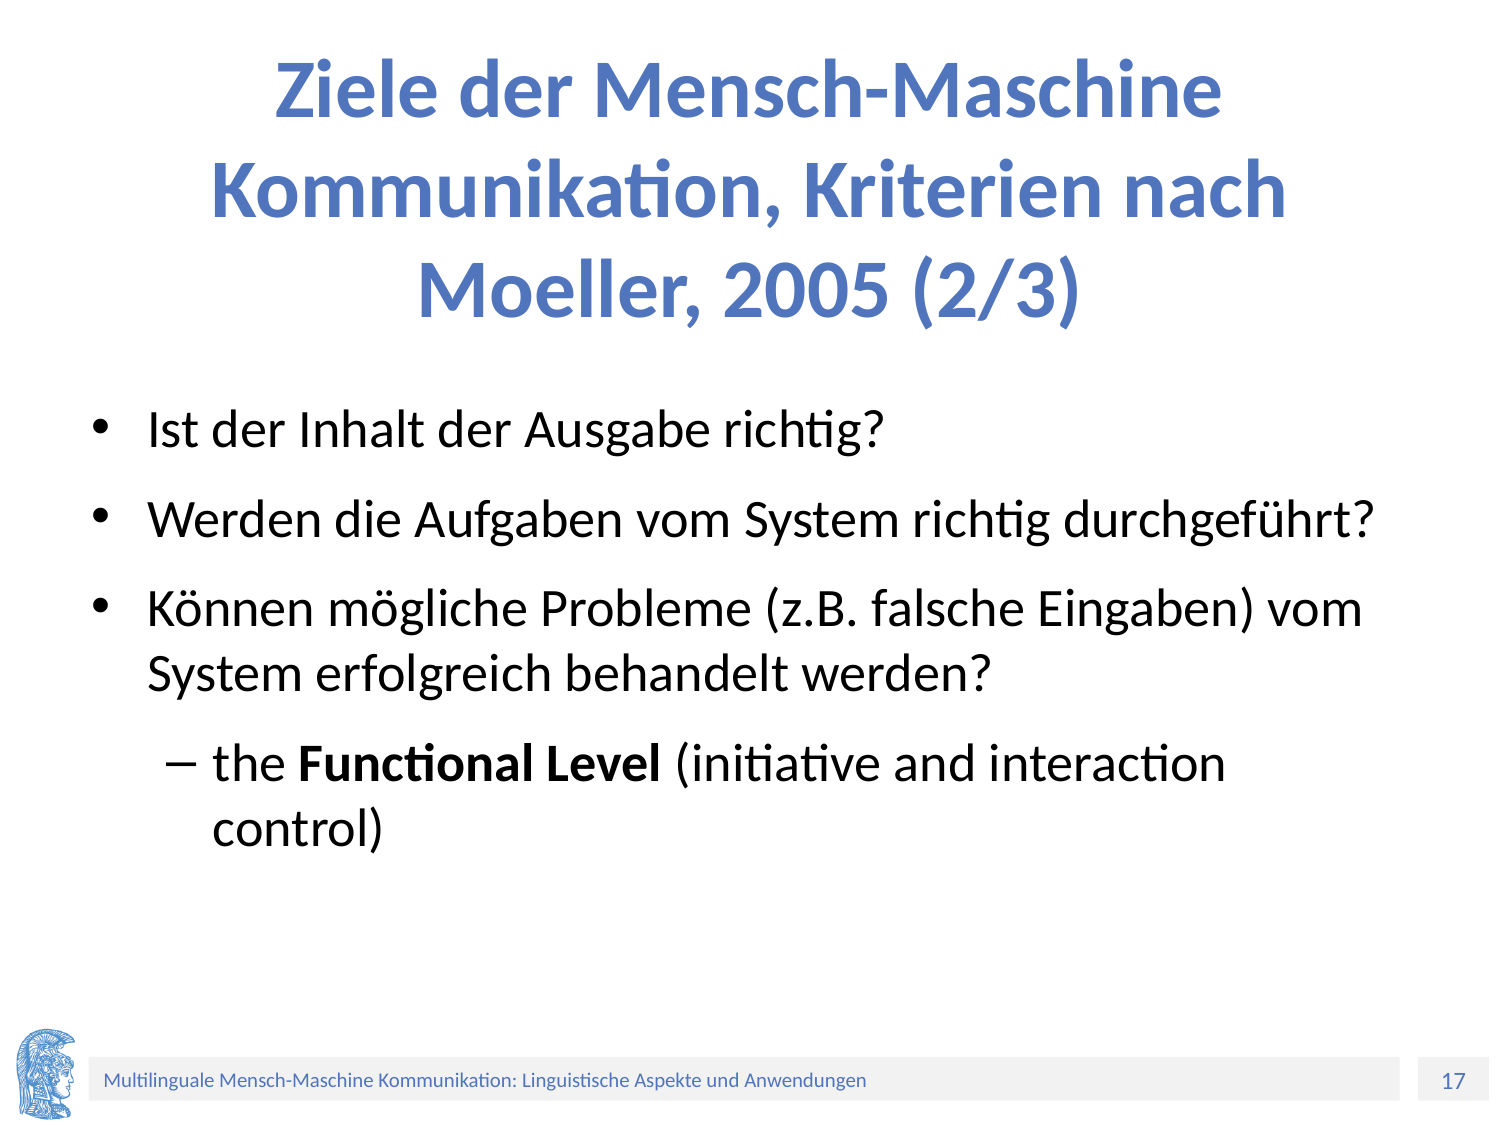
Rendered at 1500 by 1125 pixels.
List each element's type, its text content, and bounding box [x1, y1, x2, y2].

picture [9, 1025, 81, 1120]
title Ziele der Mensch-Maschine Kommunikation, Kriterien nach Moeller, 2005 (2/3) [75, 101, 1425, 268]
list Ist der Inhalt der Ausgabe richtig? Werden die Aufgaben vom System richtig durchgeführt? Können mögliche Probleme (z.B. falsche Eingaben) vom System erfolgreich behandelt werden? the Functional Level (initiative and interaction control) [76, 385, 1427, 998]
